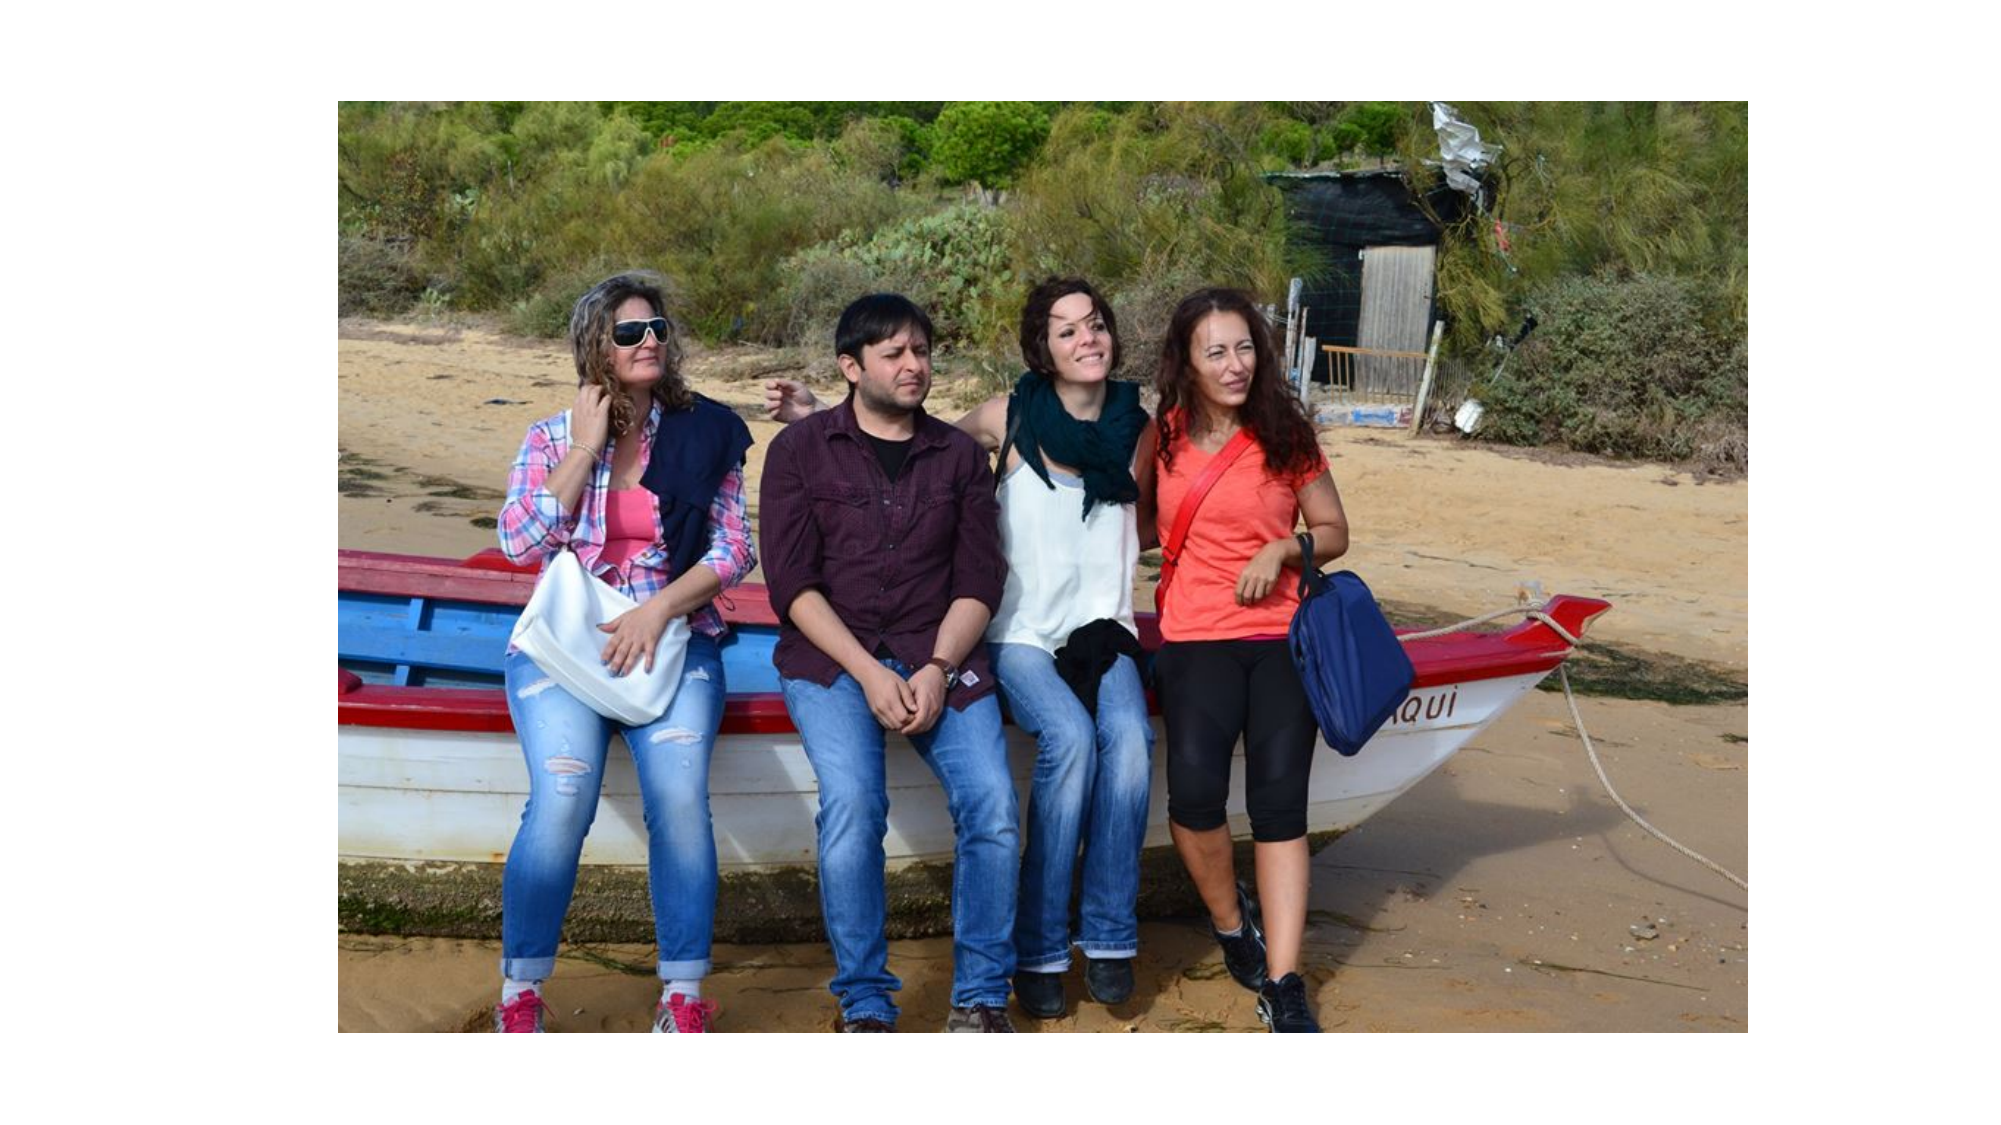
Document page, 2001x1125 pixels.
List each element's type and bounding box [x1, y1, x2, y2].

picture [337, 101, 1748, 1033]
